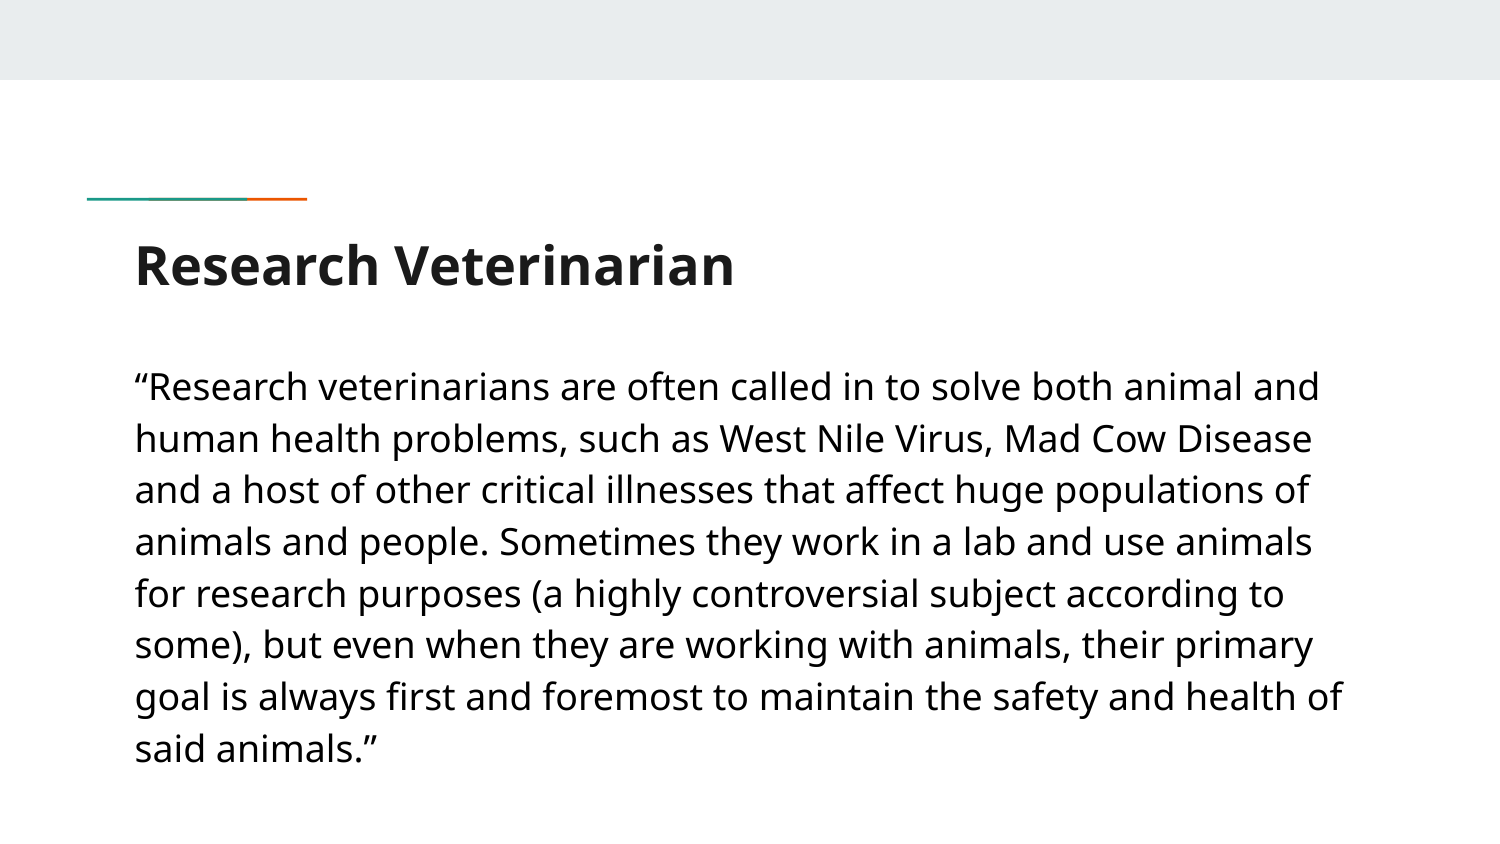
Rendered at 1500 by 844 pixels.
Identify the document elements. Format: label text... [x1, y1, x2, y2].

title Research Veterinarian [119, 216, 1381, 305]
list “Research veterinarians are often called in to solve both animal and human health problems, such as West Nile Virus, Mad Cow Disease and a host of other critical illnesses that affect huge populations of animals and people. Sometimes they work in a lab and use animals for research purposes (a highly controversial subject according to some), but even when they are working with animals, their primary goal is always first and foremost to maintain the safety and health of said animals.” [119, 341, 1381, 777]
